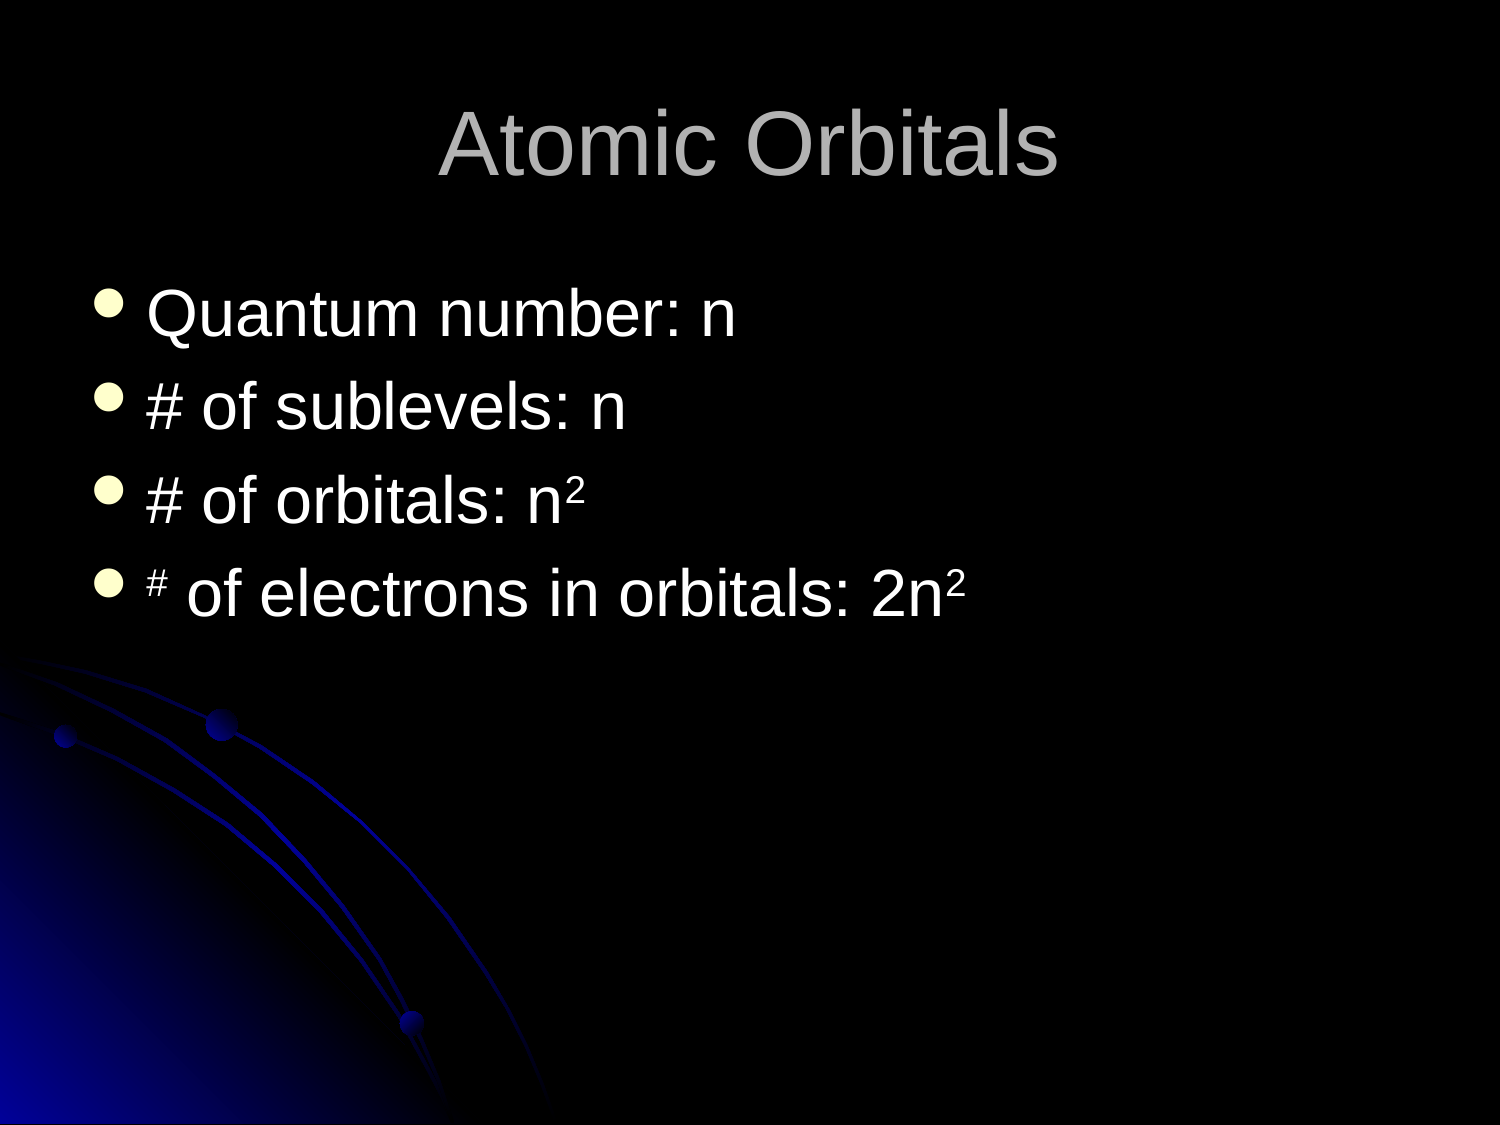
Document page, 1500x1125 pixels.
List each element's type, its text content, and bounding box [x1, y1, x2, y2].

list Quantum number: n # of sublevels: n # of orbitals: n2 # of electrons in orbitals: 2n2 [74, 262, 1426, 1006]
title Atomic Orbitals [74, 45, 1426, 233]
